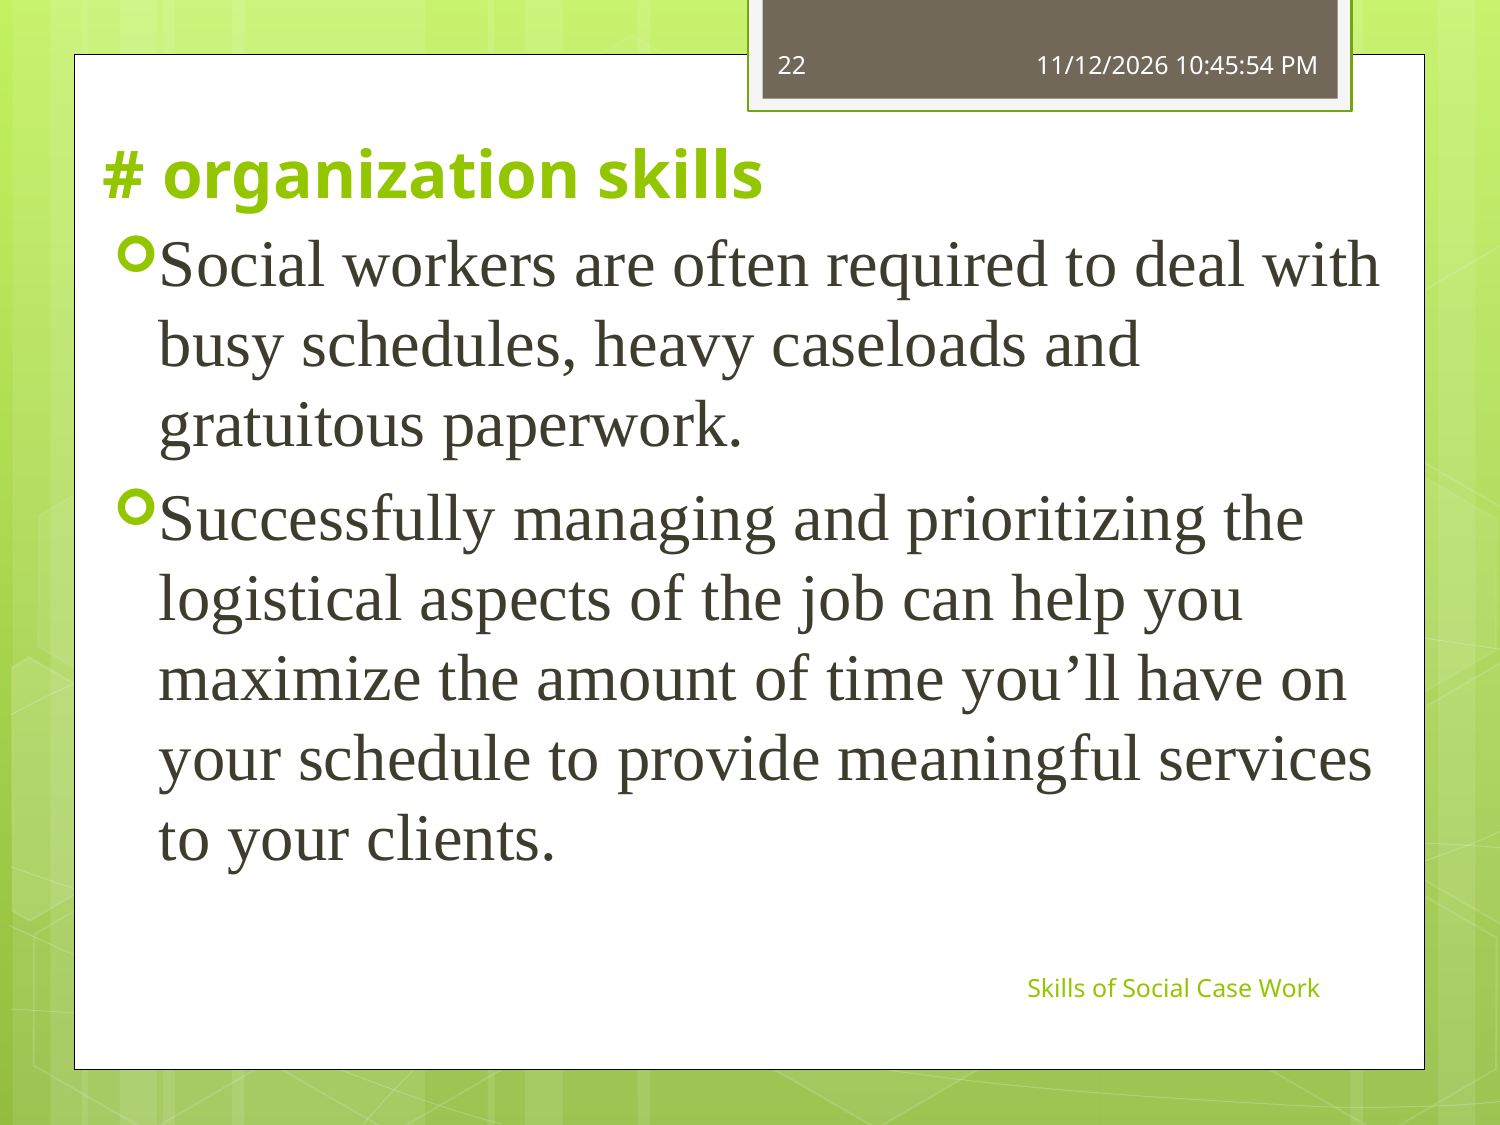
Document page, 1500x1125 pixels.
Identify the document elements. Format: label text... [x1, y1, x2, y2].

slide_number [983, 36, 1334, 97]
slide_number 22 [762, 36, 982, 97]
list Social workers are often required to deal with busy schedules, heavy caseloads and gratuitous paperwork. Successfully managing and prioritizing the logistical aspects of the job can help you maximize the amount of time you’ll have on your schedule to provide meaningful services to your clients. [87, 212, 1425, 1063]
title # organization skills [87, 125, 1240, 212]
footer Skills of Social Case Work [761, 960, 1336, 1020]
